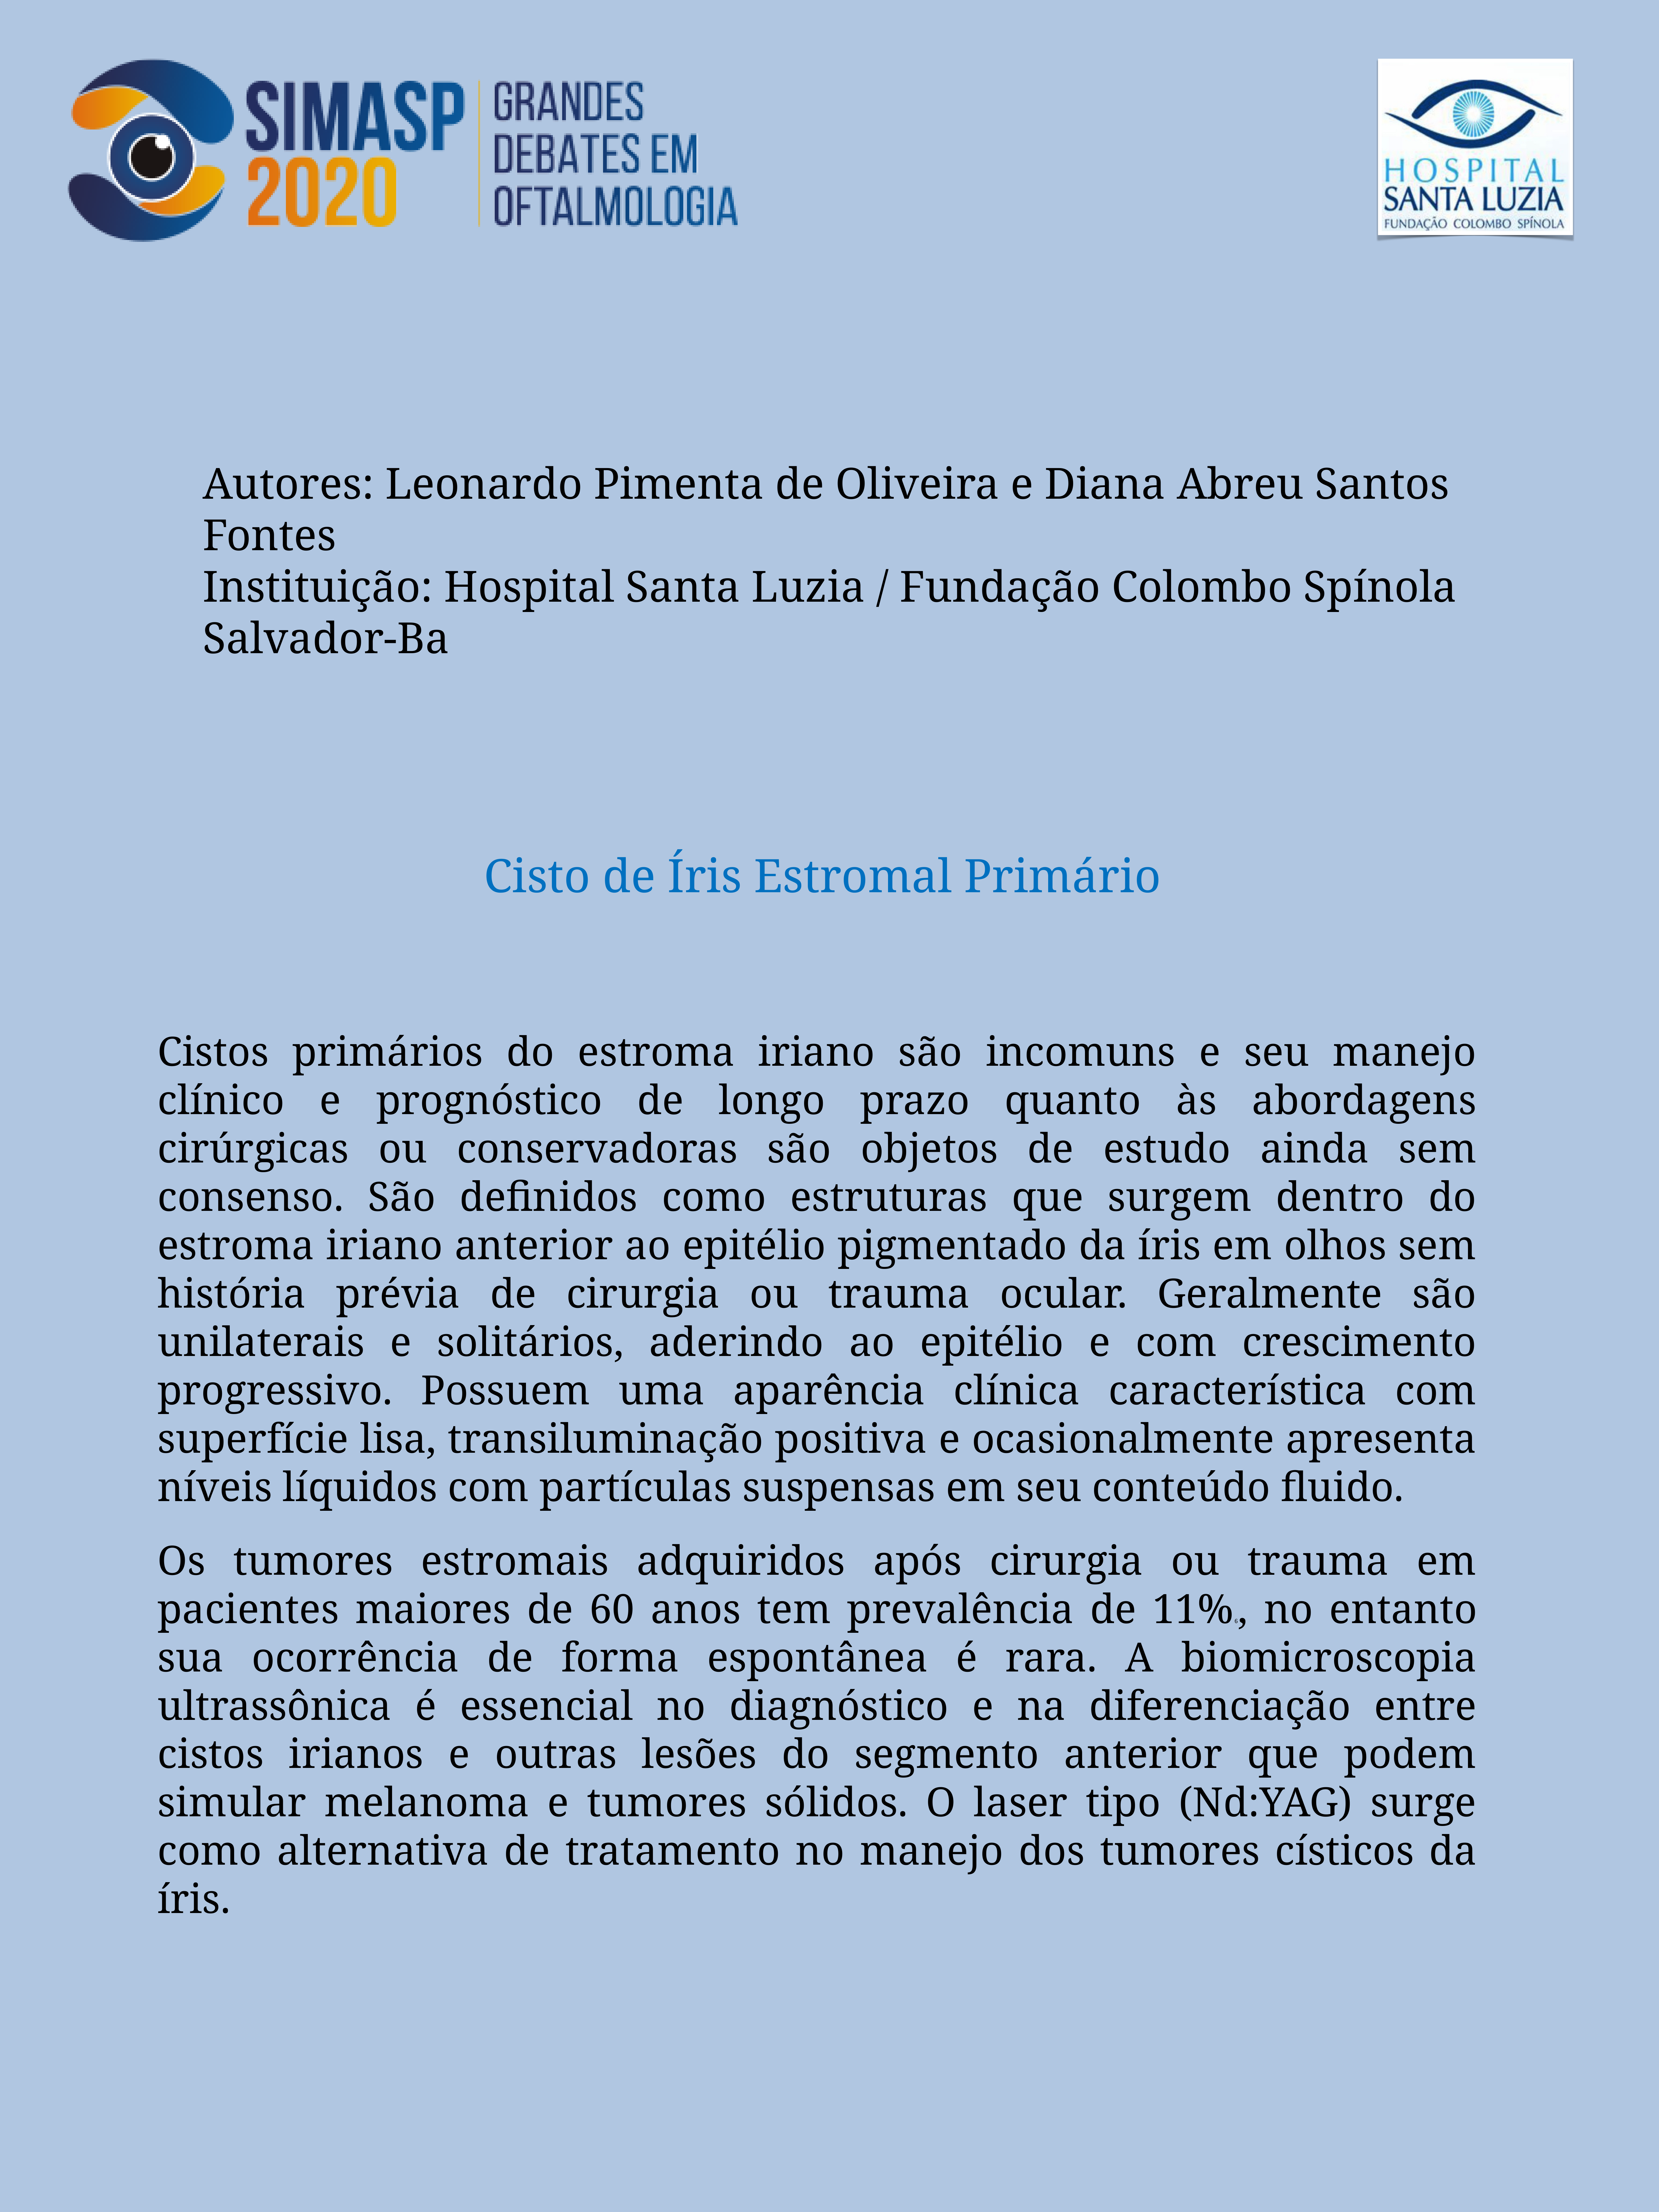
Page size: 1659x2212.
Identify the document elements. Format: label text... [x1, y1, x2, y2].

title Autores: Leonardo Pimenta de Oliveira e Diana Abreu Santos Fontes Instituição: Hospital Santa Luzia / Fundação Colombo Spínola Salvador-Ba [191, 490, 1571, 673]
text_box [1376, 59, 1574, 242]
picture [67, 59, 739, 242]
list Cisto de Íris Estromal Primário Cistos primários do estroma iriano são incomuns e seu manejo clínico e prognóstico de longo prazo quanto às abordagens cirúrgicas ou conservadoras são objetos de estudo ainda sem consenso. São definidos como estruturas que surgem dentro do estroma iriano anterior ao epitélio pigmentado da íris em olhos sem história prévia de cirurgia ou trauma ocular. Geralmente são unilaterais e solitários, aderindo ao epitélio e com crescimento progressivo. Possuem uma aparência clínica característica com superfície lisa, transiluminação positiva e ocasionalmente apresenta níveis líquidos com partículas suspensas em seu conteúdo fluido. Os tumores estromais adquiridos após cirurgia ou trauma em pacientes maiores de 60 anos tem prevalência de 11%6, no entanto sua ocorrência de forma espontânea é rara. A biomicroscopia ultrassônica é essencial no diagnóstico e na diferenciação entre cistos irianos e outras lesões do segmento anterior que podem simular melanoma e tumores sólidos. O laser tipo (Nd:YAG) surge como alternativa de tratamento no manejo dos tumores císticos da íris. [146, 835, 1489, 1907]
